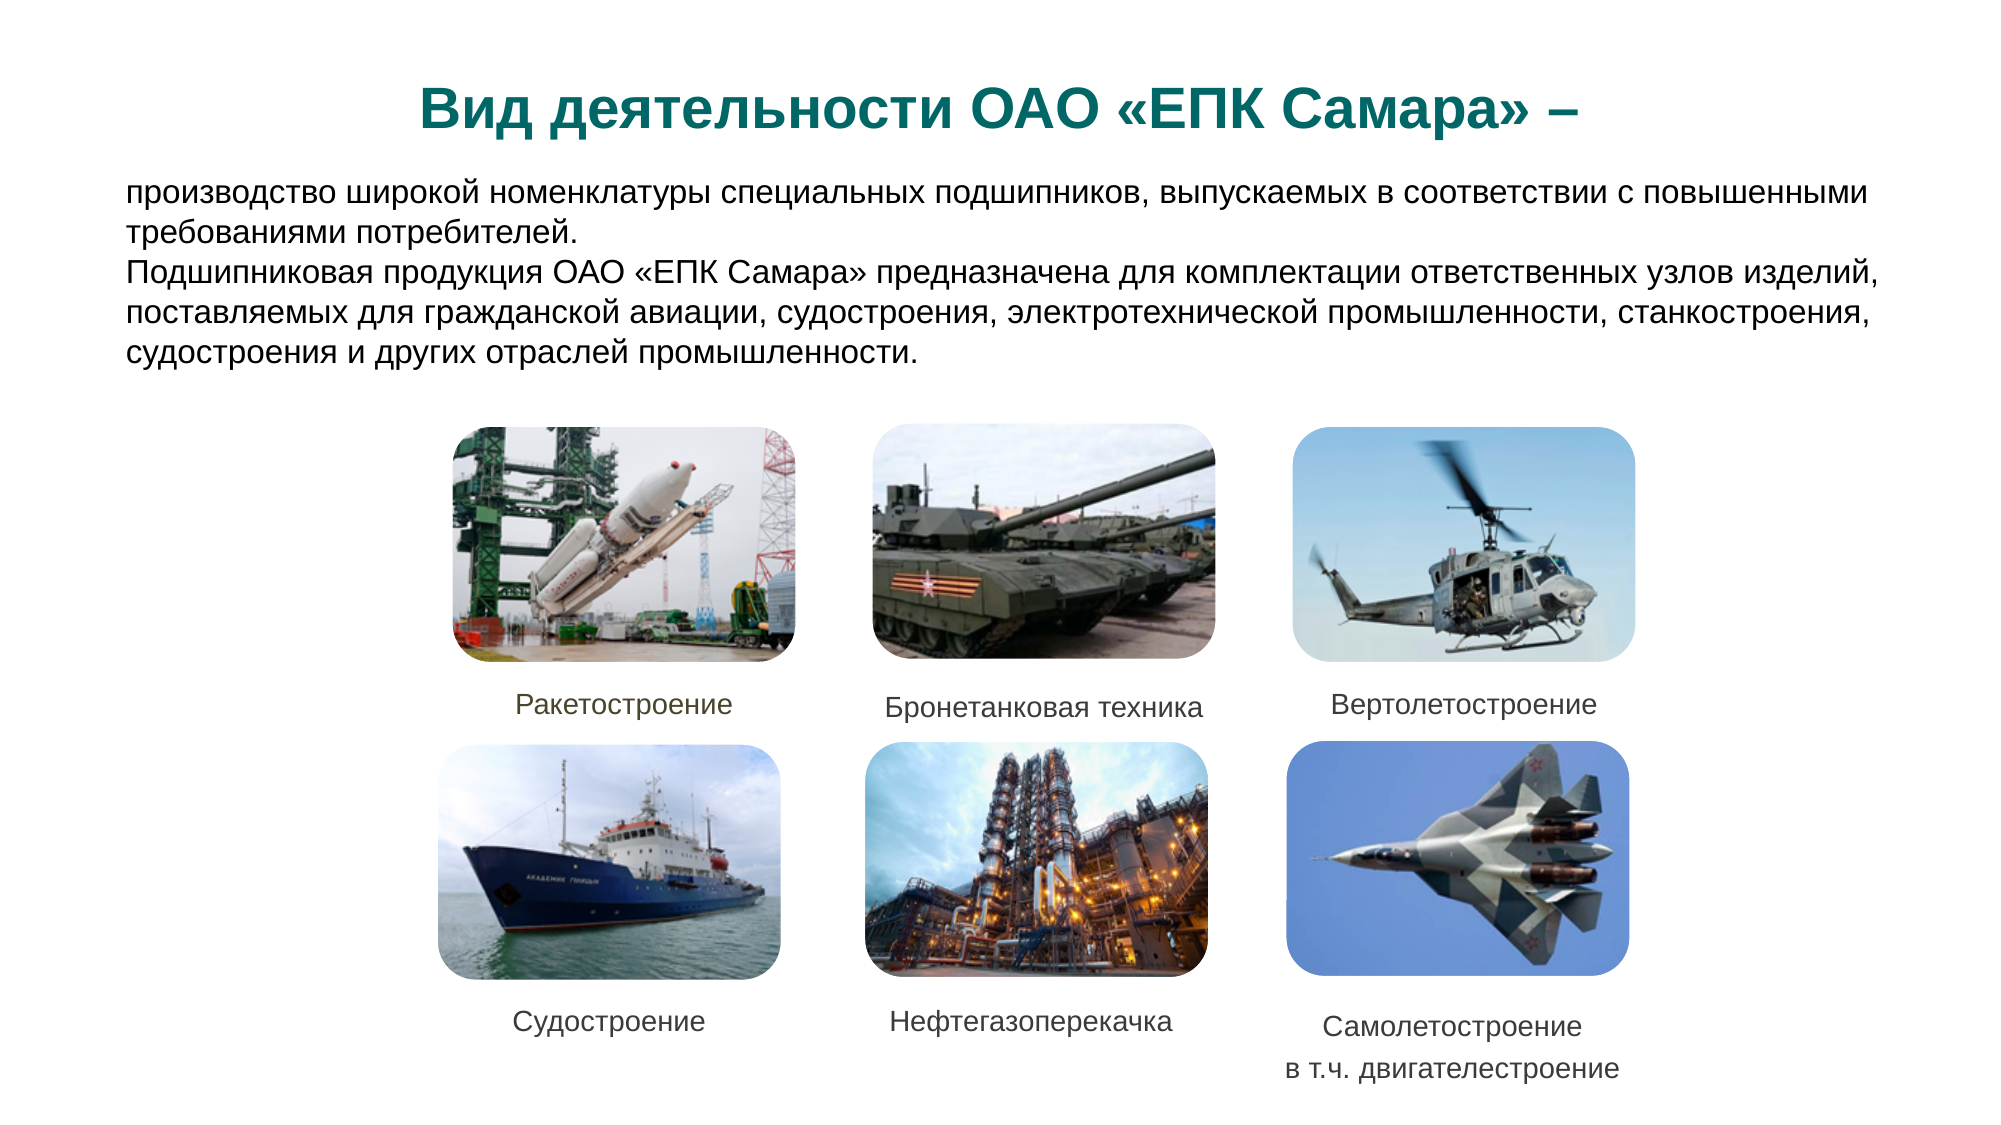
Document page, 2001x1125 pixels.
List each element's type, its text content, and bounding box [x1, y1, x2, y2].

text_box Вид деятельности ОАО «ЕПК Самара» – [0, 66, 2000, 141]
text_box производство широкой номенклатуры специальных подшипников, выпускаемых в соответствии с повышенными требованиями потребителей. Подшипниковая продукция ОАО «ЕПК Самара» предназначена для комплектации ответственных узлов изделий, поставляемых для гражданской авиации, судостроения, электротехнической промышленности, станкостроения, судостроения и других отраслей промышленности. [125, 170, 1896, 423]
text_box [367, 373, 1715, 1071]
